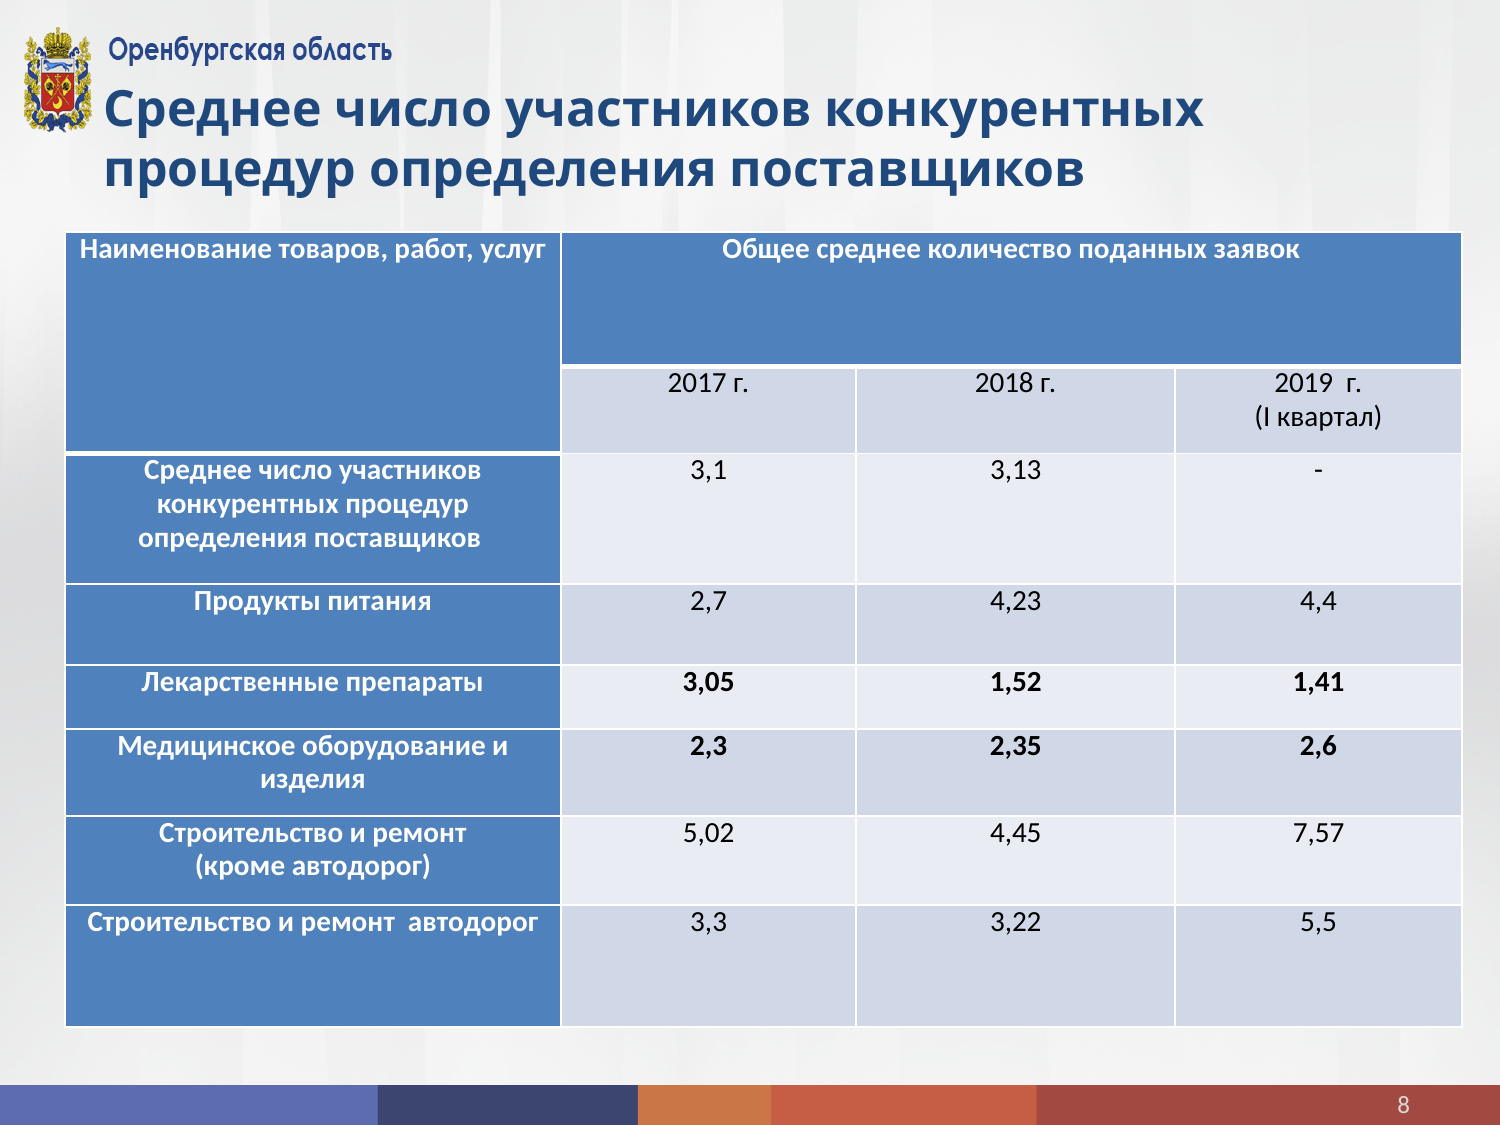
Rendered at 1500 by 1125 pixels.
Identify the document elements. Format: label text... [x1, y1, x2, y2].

table_cell Медицинское оборудование и изделия [66, 730, 560, 815]
table_cell 4,23 [857, 585, 1174, 664]
table_cell 3,22 [857, 906, 1174, 1026]
table_cell 3,1 [562, 454, 855, 583]
table_cell 3,3 [562, 906, 855, 1026]
table_cell 4,45 [857, 817, 1174, 904]
table_cell 2018 г. [857, 369, 1174, 453]
table_cell 1,52 [857, 666, 1174, 728]
table_cell 1,41 [1176, 666, 1461, 728]
table_cell Продукты питания [66, 585, 560, 664]
table_cell 3,05 [562, 666, 855, 728]
table_cell 2,7 [562, 585, 855, 664]
slide_number 8 [1074, 1073, 1425, 1125]
table_cell Среднее число участников конкурентных процедур определения поставщиков [66, 456, 560, 583]
table_cell 2,35 [857, 730, 1174, 815]
table_cell Строительство и ремонт (кроме автодорог) [66, 817, 560, 904]
table_cell 2,3 [562, 730, 855, 815]
picture [0, 0, 1500, 1125]
table_cell 3,13 [857, 454, 1174, 583]
table_cell 4,4 [1176, 585, 1461, 664]
table_cell Строительство и ремонт автодорог [66, 906, 560, 1026]
table_cell Лекарственные препараты [66, 666, 560, 728]
table_cell 5,5 [1176, 906, 1461, 1026]
table_cell 2,6 [1176, 730, 1461, 815]
table_header Общее среднее количество поданных заявок [562, 233, 1461, 364]
table_cell 5,02 [562, 817, 855, 904]
table_cell 7,57 [1176, 817, 1461, 904]
table_cell - [1176, 454, 1461, 583]
table_cell 2017 г. [562, 369, 855, 453]
table_header Наименование товаров, работ, услуг [66, 233, 560, 451]
text_box Среднее число участников конкурентных процедур определения поставщиков [88, 90, 1439, 183]
table_cell 2019 г. (I квартал) [1176, 369, 1461, 453]
